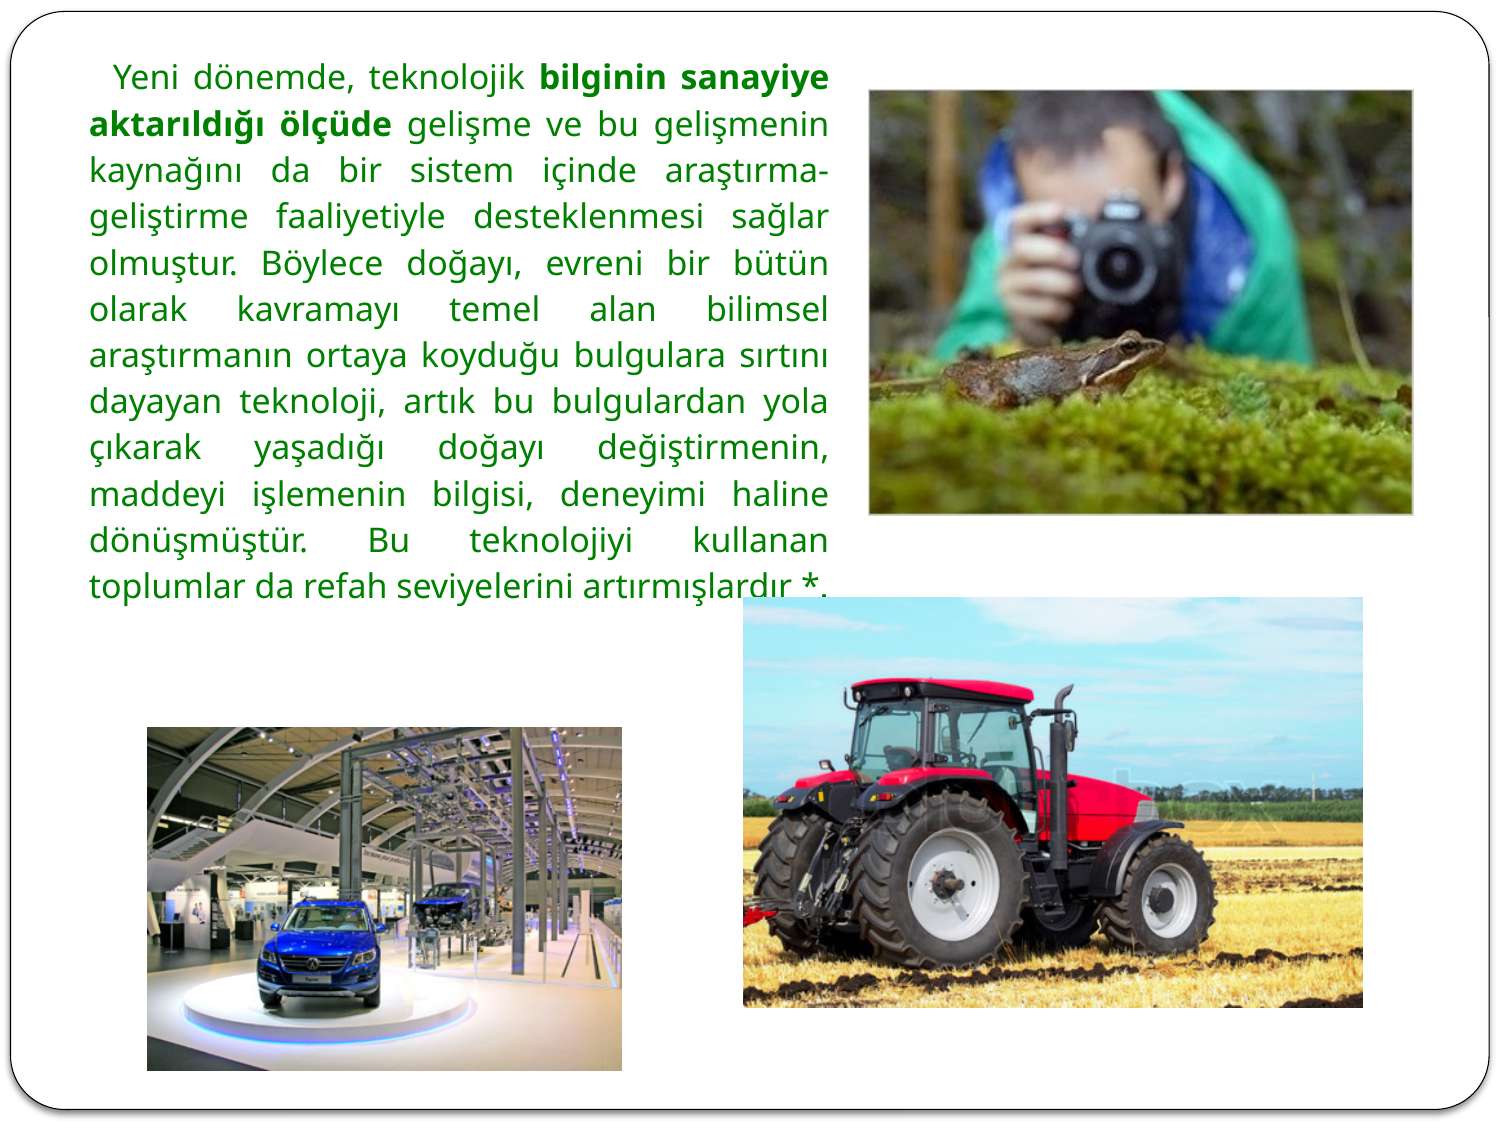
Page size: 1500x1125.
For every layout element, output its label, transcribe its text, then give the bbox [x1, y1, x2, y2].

list Yeni dönemde, teknolojik bilginin sanayiye aktarıldığı ölçüde gelişme ve bu gelişmenin kaynağını da bir sistem içinde araştırma-geliştirme faaliyetiyle desteklenmesi sağlar olmuştur. Böylece doğayı, evreni bir bütün olarak kavramayı temel alan bilimsel araştırmanın ortaya koyduğu bulgulara sırtını dayayan teknoloji, artık bu bulgulardan yola çıkarak yaşadığı doğayı değiştirmenin, maddeyi işlemenin bilgisi, deneyimi haline dönüşmüştür. Bu teknolojiyi kullanan toplumlar da refah seviyelerini artırmışlardır *. [41, 42, 845, 669]
picture [867, 89, 1415, 516]
picture [147, 727, 622, 1071]
picture [743, 597, 1363, 1009]
